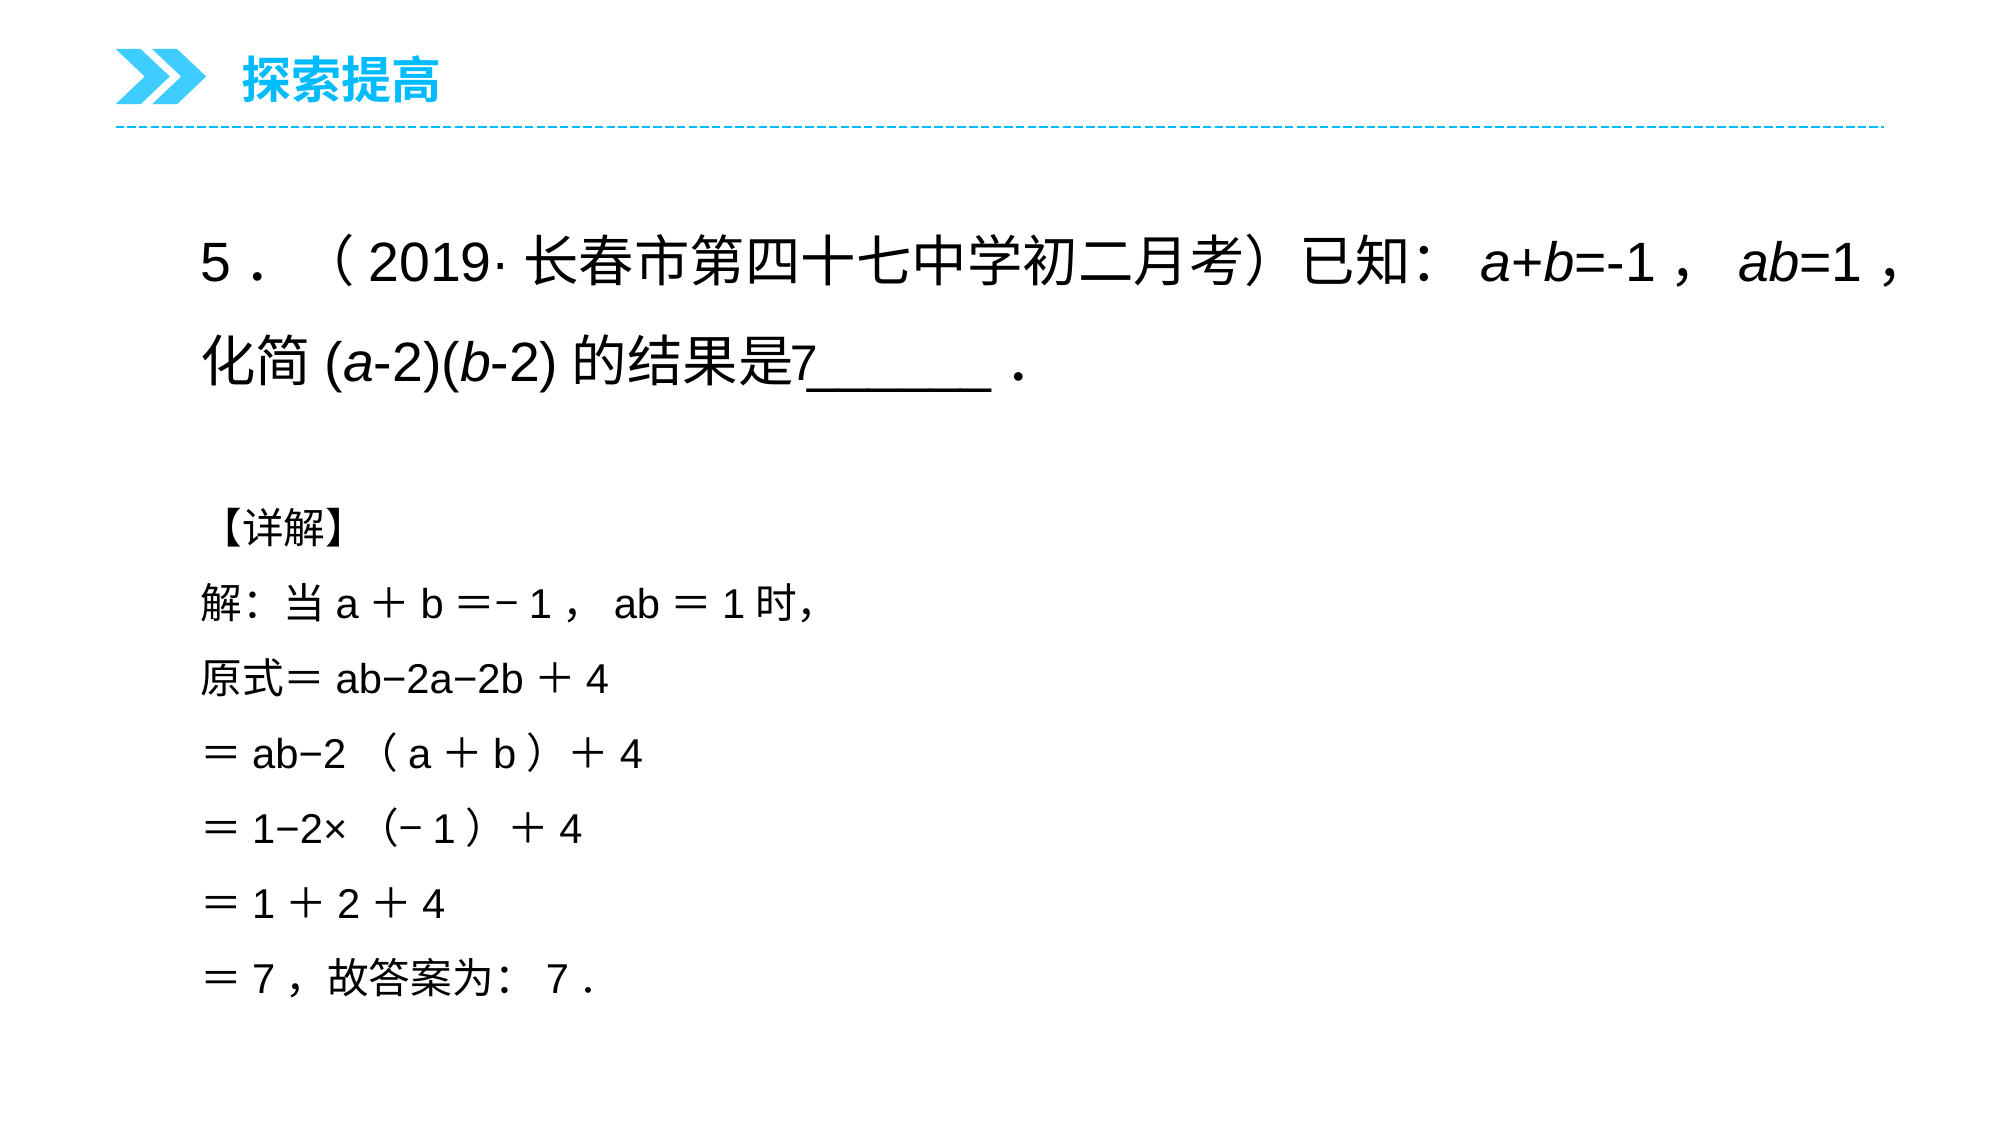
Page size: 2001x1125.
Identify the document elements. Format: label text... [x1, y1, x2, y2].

text_box 【详解】 解：当a＋b＝−1，ab＝1时， 原式＝ab−2a−2b＋4 ＝ab−2（a＋b）＋4 ＝1−2×（−1）＋4 ＝1＋2＋4 ＝7，故答案为：7． [185, 469, 1186, 1010]
text_box 5．（2019·长春市第四十七中学初二月考）已知：a+b=-1，ab=1，化简(a-2)(b-2)的结果是______． [185, 185, 1951, 400]
text_box 探索提高 [226, 40, 928, 116]
text_box 7 [775, 322, 833, 398]
